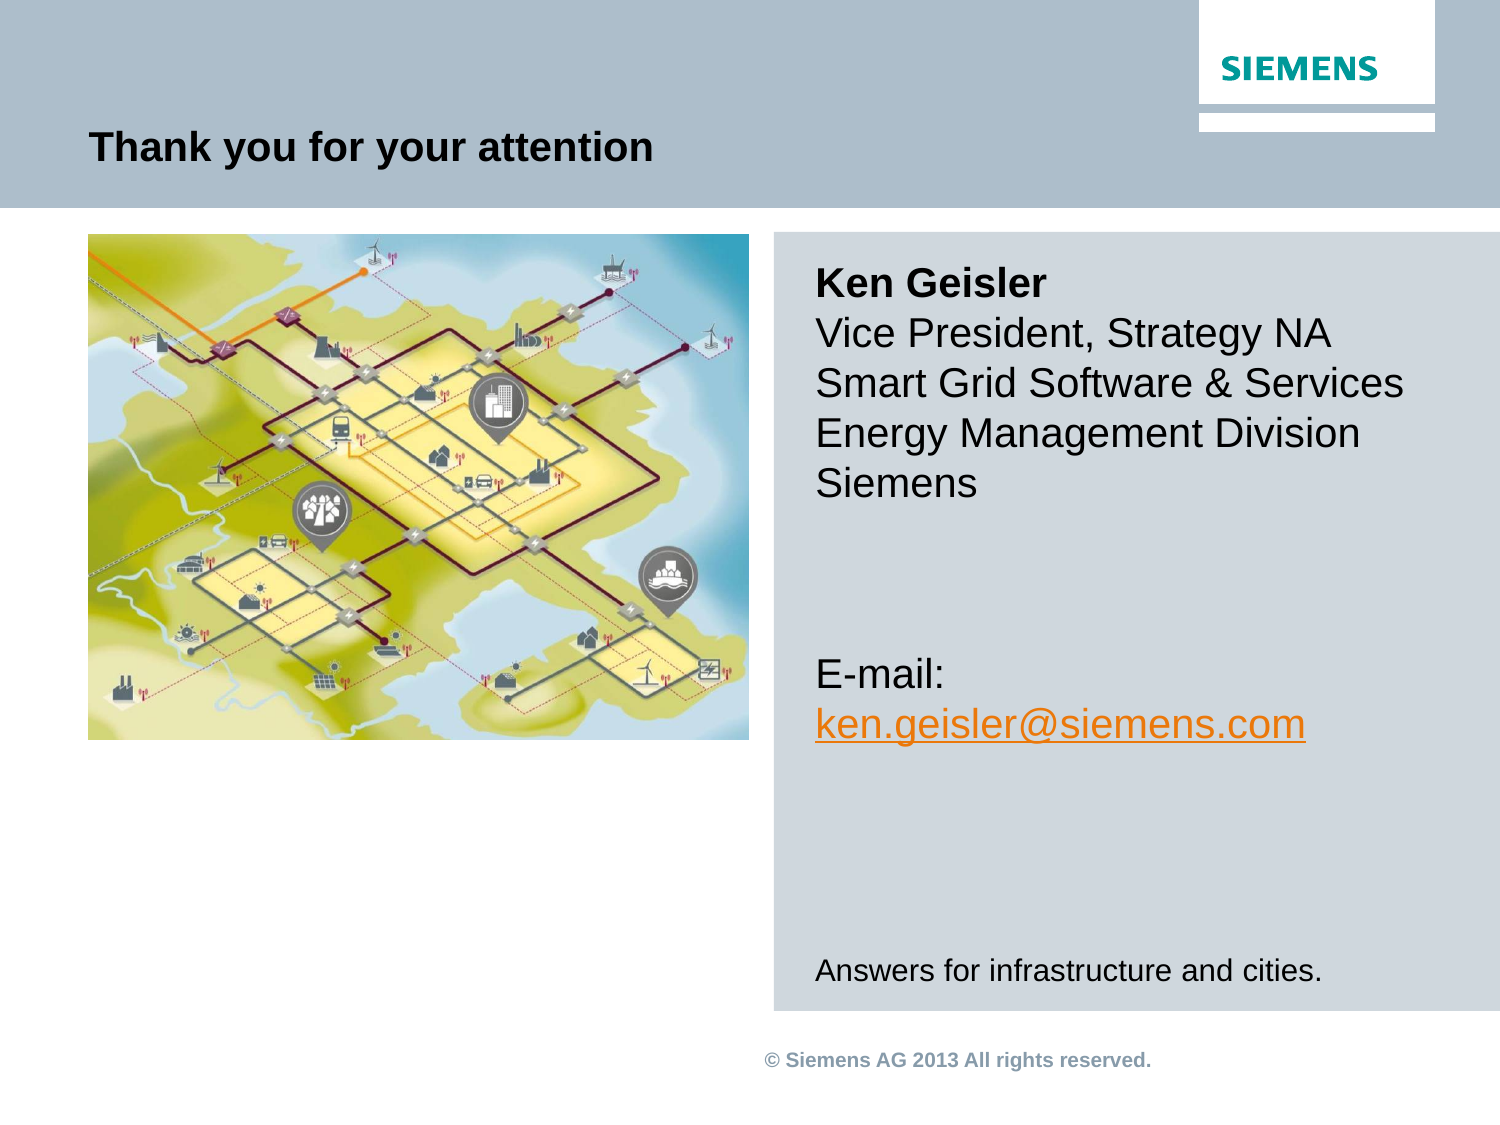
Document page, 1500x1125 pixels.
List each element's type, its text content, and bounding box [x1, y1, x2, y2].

text_box Answers for infrastructure and cities. [773, 916, 1500, 1012]
title Thank you for your attention [0, 0, 1500, 209]
list Ken Geisler Vice President, Strategy NA Smart Grid Software & Services Energy Management Division Siemens E-mail: ken.geisler@siemens.com [773, 231, 1500, 916]
picture [88, 234, 750, 740]
